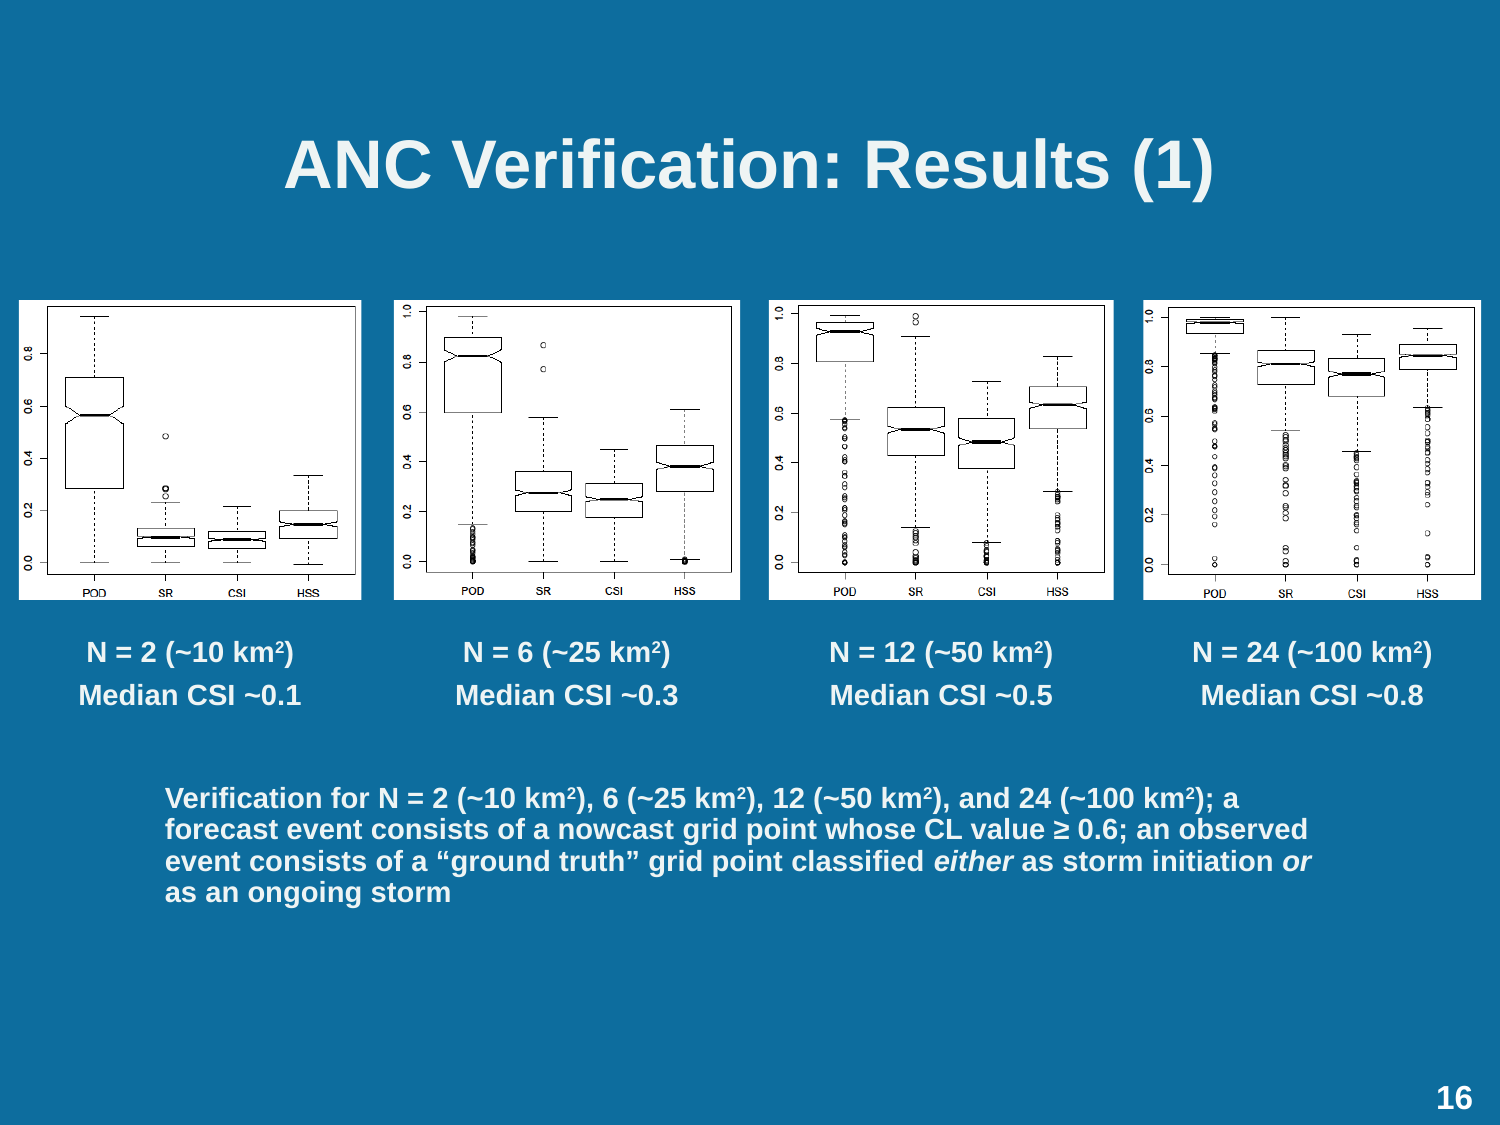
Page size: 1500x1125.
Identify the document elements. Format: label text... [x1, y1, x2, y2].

picture [11, 296, 1487, 731]
text_box Verification for N = 2 (~10 km2), 6 (~25 km2), 12 (~50 km2), and 24 (~100 km2); a forecast event consists of a nowcast grid point whose CL value ≥ 0.6; an observed event consists of a “ground truth” grid point classified either as storm initiation or as an ongoing storm [149, 775, 1350, 917]
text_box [18, 299, 1482, 721]
text_box ANC Verification: Results (1) [262, 112, 1238, 210]
